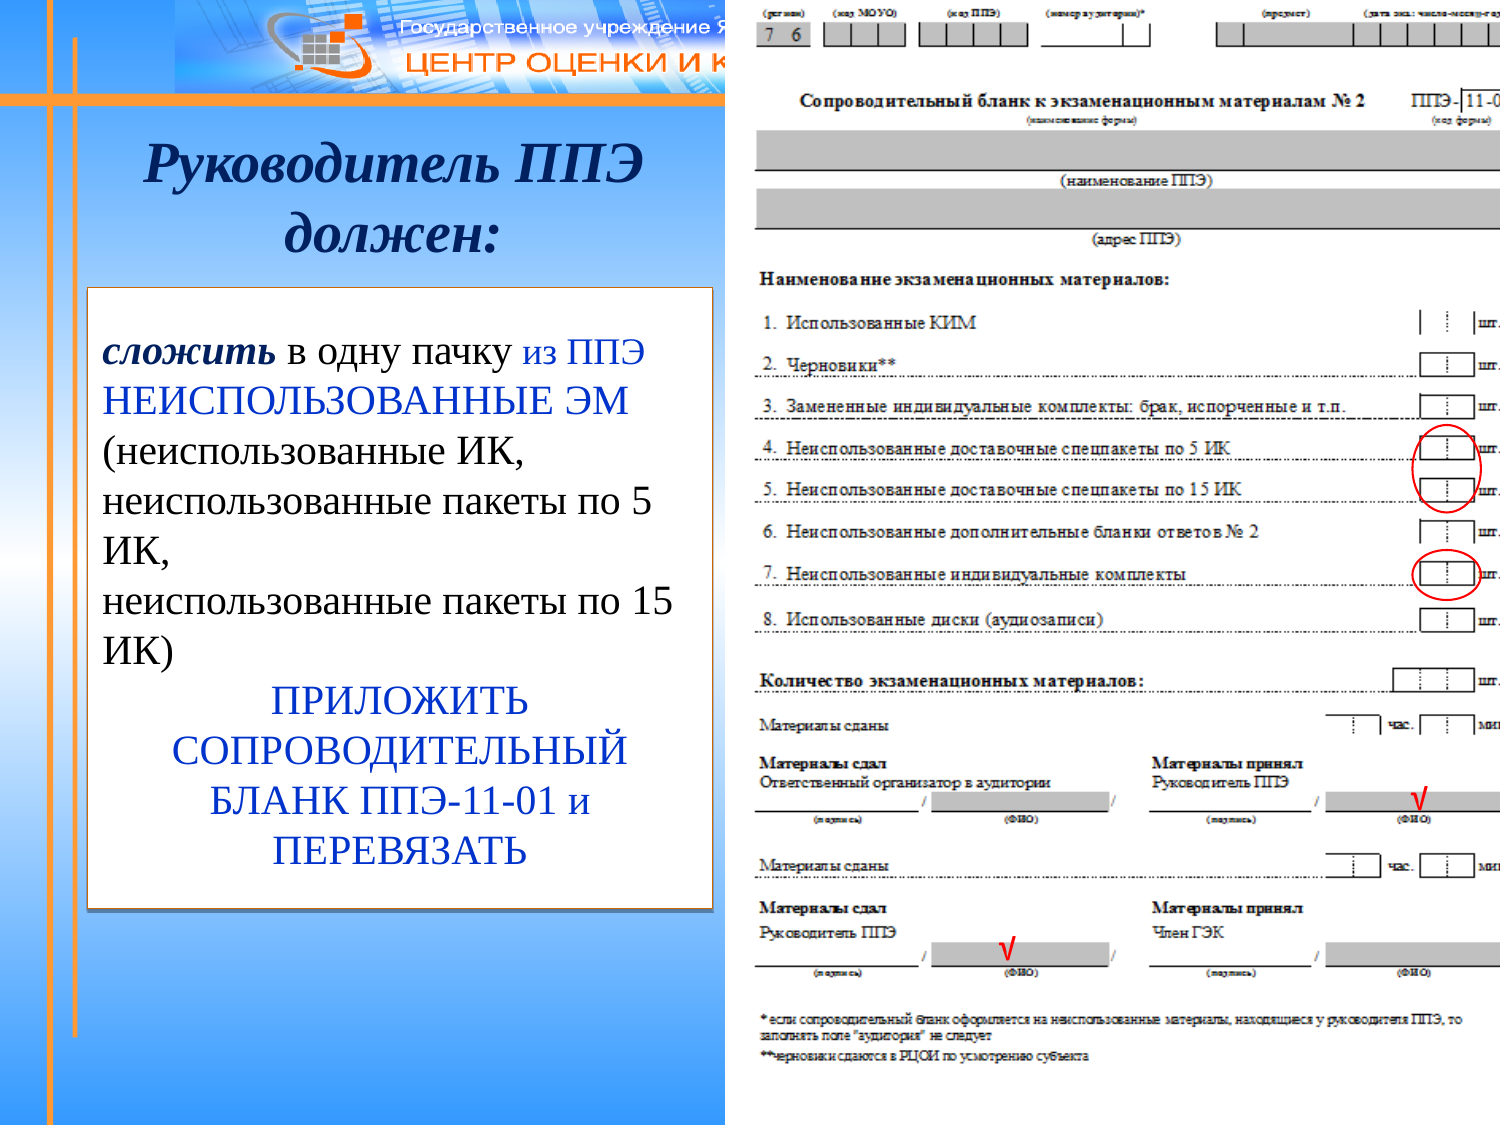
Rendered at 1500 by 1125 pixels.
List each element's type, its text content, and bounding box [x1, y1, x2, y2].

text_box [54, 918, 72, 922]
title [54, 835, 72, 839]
text_box Приказ об утверждении единого расписания и информация по спецификации учебного предмета [78, 918, 719, 922]
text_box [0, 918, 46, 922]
text_box сложить в одну пачку из ППЭ НЕИСПОЛЬЗОВАННЫЕ ЭМ (неиспользованные ИК, неиспользованные пакеты по 5 ИК, неиспользованные пакеты по 15 ИК) ПРИЛОЖИТЬ СОПРОВОДИТЕЛЬНЫЙ БЛАНК ППЭ-11-01 и ПЕРЕВЯЗАТЬ [87, 287, 713, 909]
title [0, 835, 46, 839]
picture [174, 0, 1500, 1125]
text_box Руководитель ППЭ должен: [87, 124, 700, 263]
